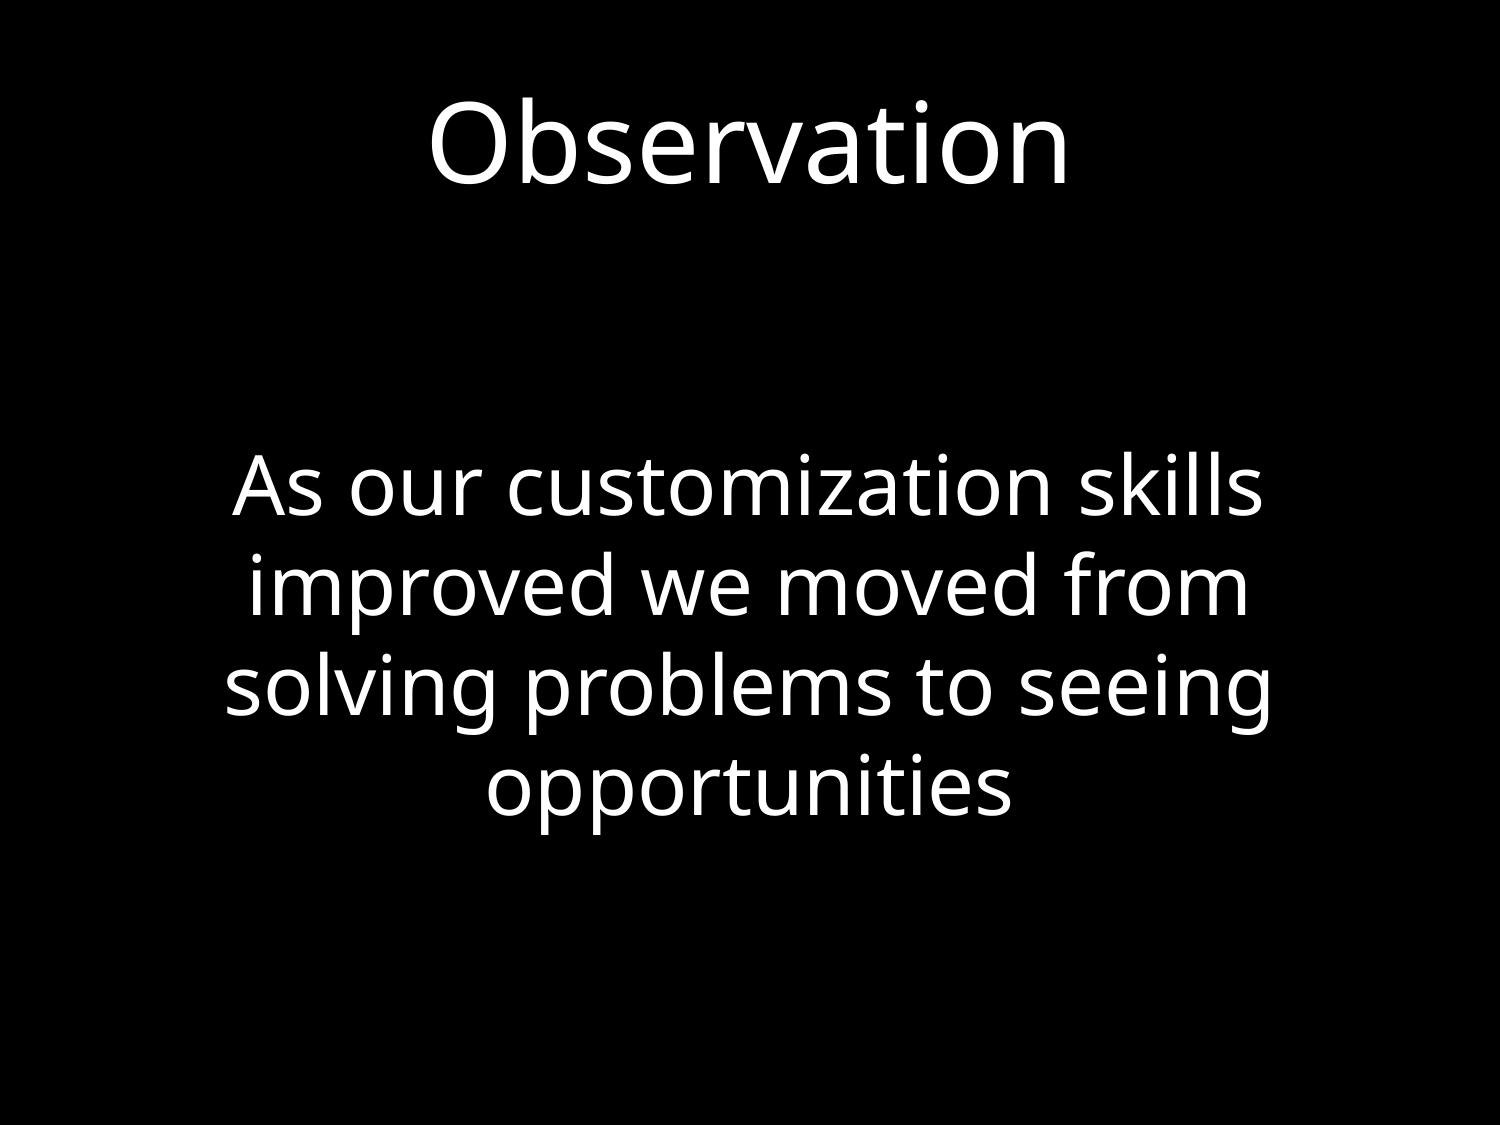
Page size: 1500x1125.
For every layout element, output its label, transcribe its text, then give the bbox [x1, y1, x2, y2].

list As our customization skills improved we moved from solving problems to seeing opportunities [112, 425, 1388, 1005]
title Observation [75, 45, 1425, 233]
